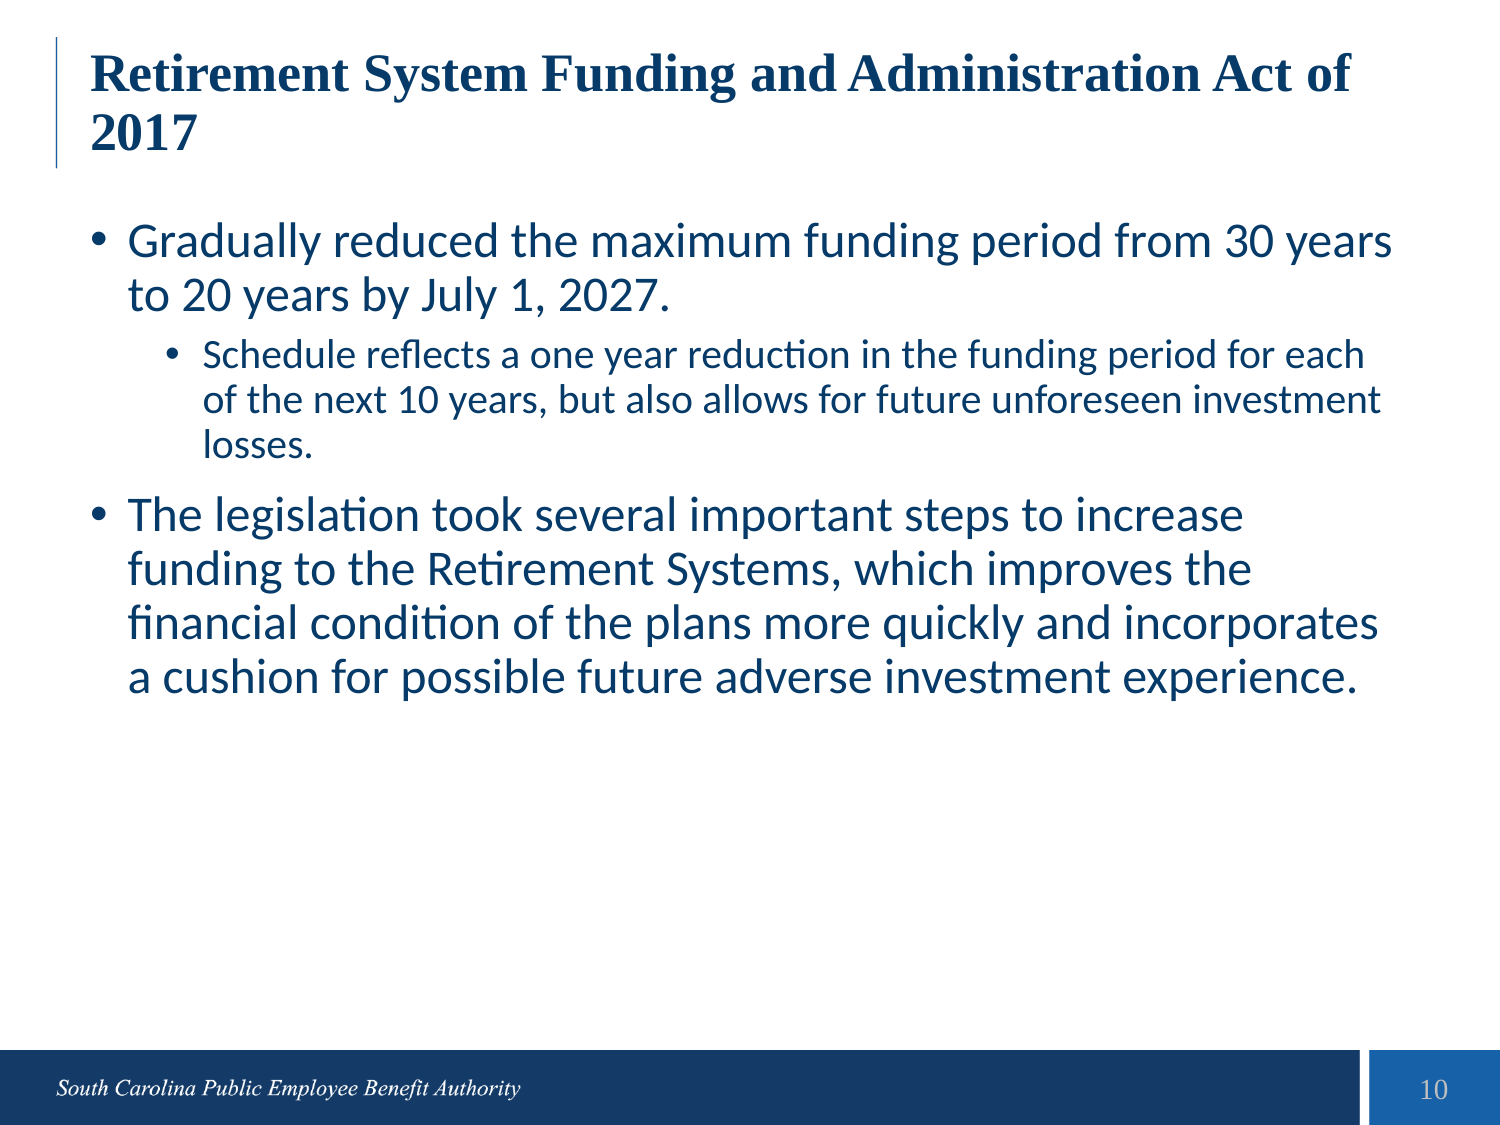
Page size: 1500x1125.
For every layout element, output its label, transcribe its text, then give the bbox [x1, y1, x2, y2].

title Retirement System Funding and Administration Act of 2017 [75, 37, 1425, 170]
picture [0, 0, 1500, 1125]
slide_number 10 [1368, 1050, 1500, 1125]
list Gradually reduced the maximum funding period from 30 years to 20 years by July 1, 2027. Schedule reflects a one year reduction in the funding period for each of the next 10 years, but also allows for future unforeseen investment losses. The legislation took several important steps to increase funding to the Retirement Systems, which improves the financial condition of the plans more quickly and incorporates a cushion for possible future adverse investment experience. [75, 206, 1425, 1032]
